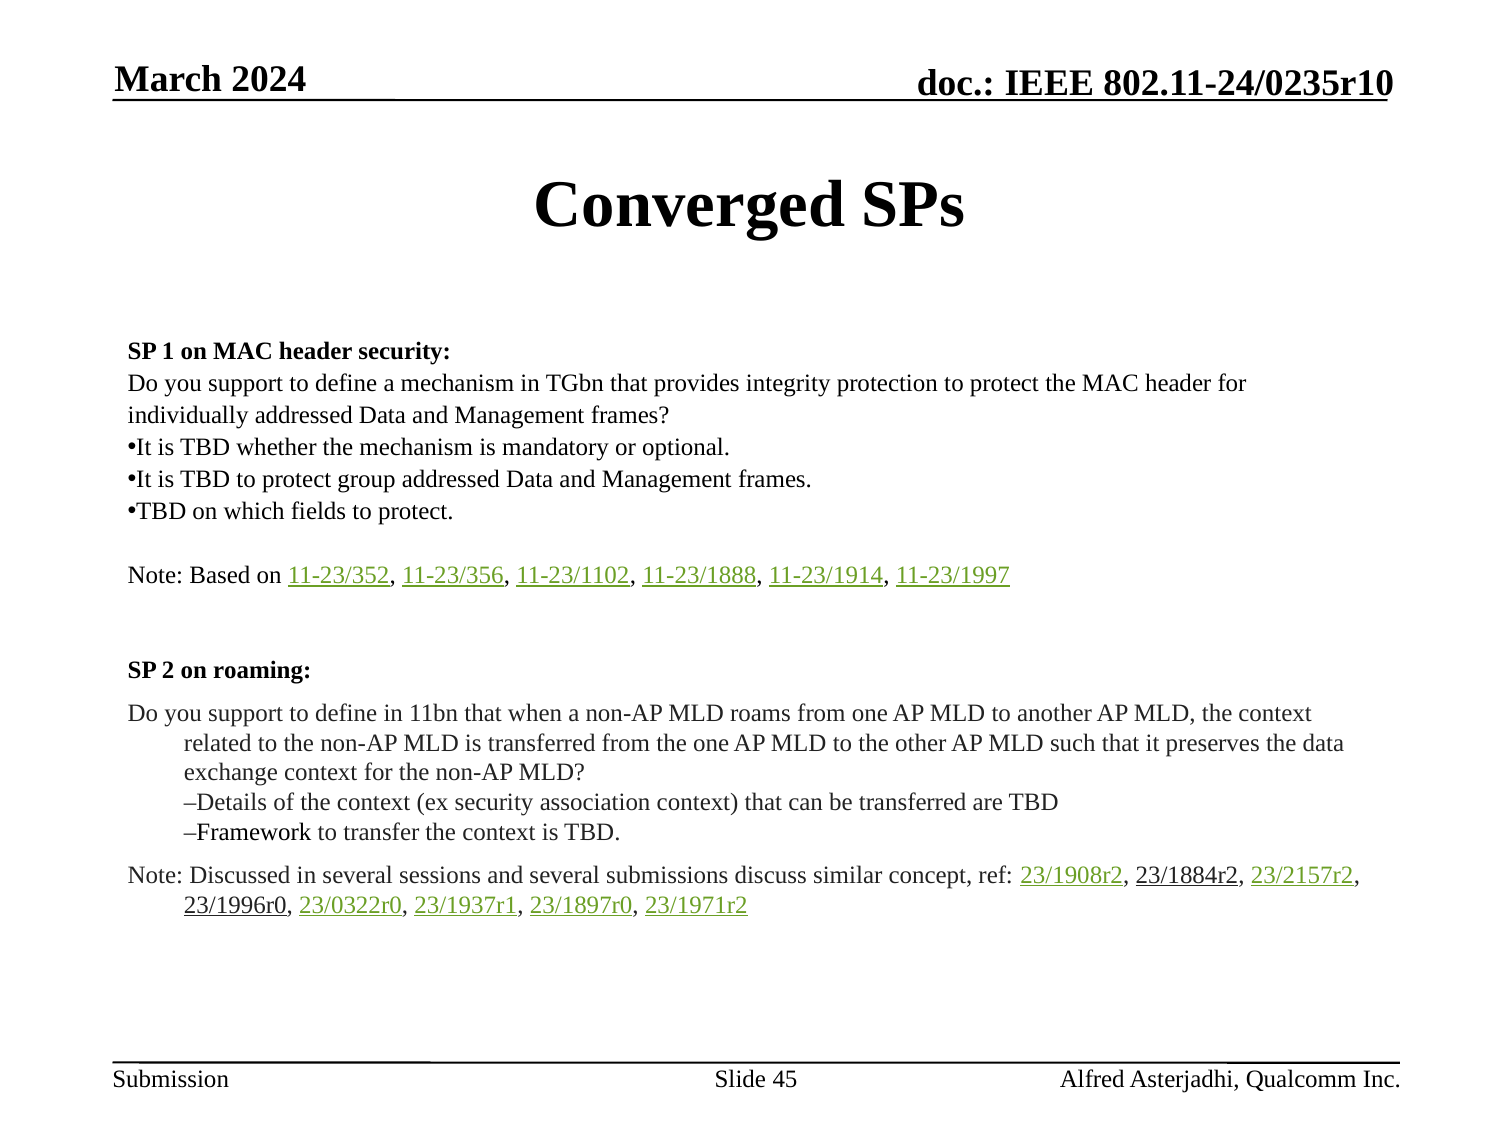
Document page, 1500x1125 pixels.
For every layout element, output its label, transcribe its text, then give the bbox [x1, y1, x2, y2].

slide_number Slide 45 [712, 1061, 800, 1123]
footer Alfred Asterjadhi, Qualcomm Inc. [878, 1061, 1402, 1093]
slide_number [114, 54, 423, 100]
list SP 1 on MAC header security: Do you support to define a mechanism in TGbn that provides integrity protection to protect the MAC header for individually addressed Data and Management frames? It is TBD whether the mechanism is mandatory or optional. It is TBD to protect group addressed Data and Management frames. TBD on which fields to protect. Note: Based on 11-23/352, 11-23/356, 11-23/1102, 11-23/1888, 11-23/1914, 11-23/1997 SP 2 on roaming: Do you support to define in 11bn that when a non-AP MLD roams from one AP MLD to another AP MLD, the context related to the non-AP MLD is transferred from the one AP MLD to the other AP MLD such that it preserves the data exchange context for the non-AP MLD? –Details of the context (ex security association context) that can be transferred are TBD –Framework to transfer the context is TBD. Note: Discussed in several sessions and several submissions discuss similar concept, ref: 23/1908r2, 23/1884r2, 23/2157r2, 23/1996r0, 23/0322r0, 23/1937r1, 23/1897r0, 23/1971r2 [112, 324, 1388, 1000]
title Converged SPs [112, 112, 1388, 288]
